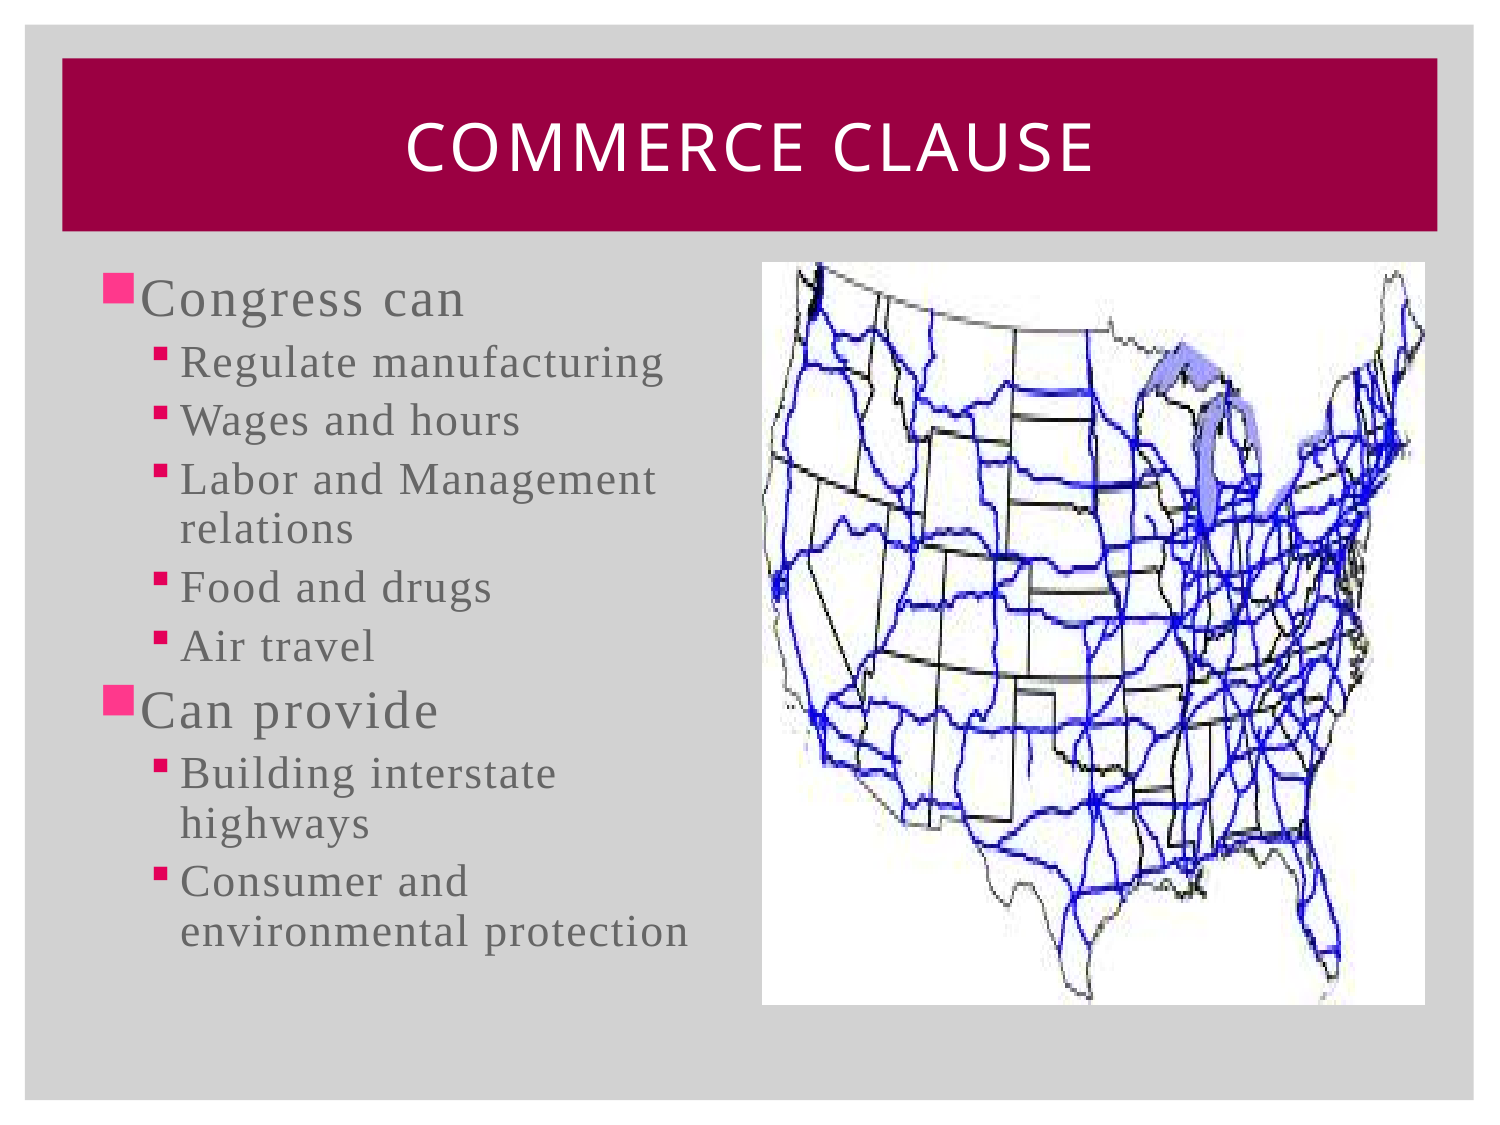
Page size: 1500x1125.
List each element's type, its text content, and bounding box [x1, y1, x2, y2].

list Congress can Regulate manufacturing Wages and hours Labor and Management relations Food and drugs Air travel Can provide Building interstate highways Consumer and environmental protection [75, 262, 738, 1005]
title Commerce Clause [62, 58, 1438, 232]
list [762, 262, 1426, 1006]
